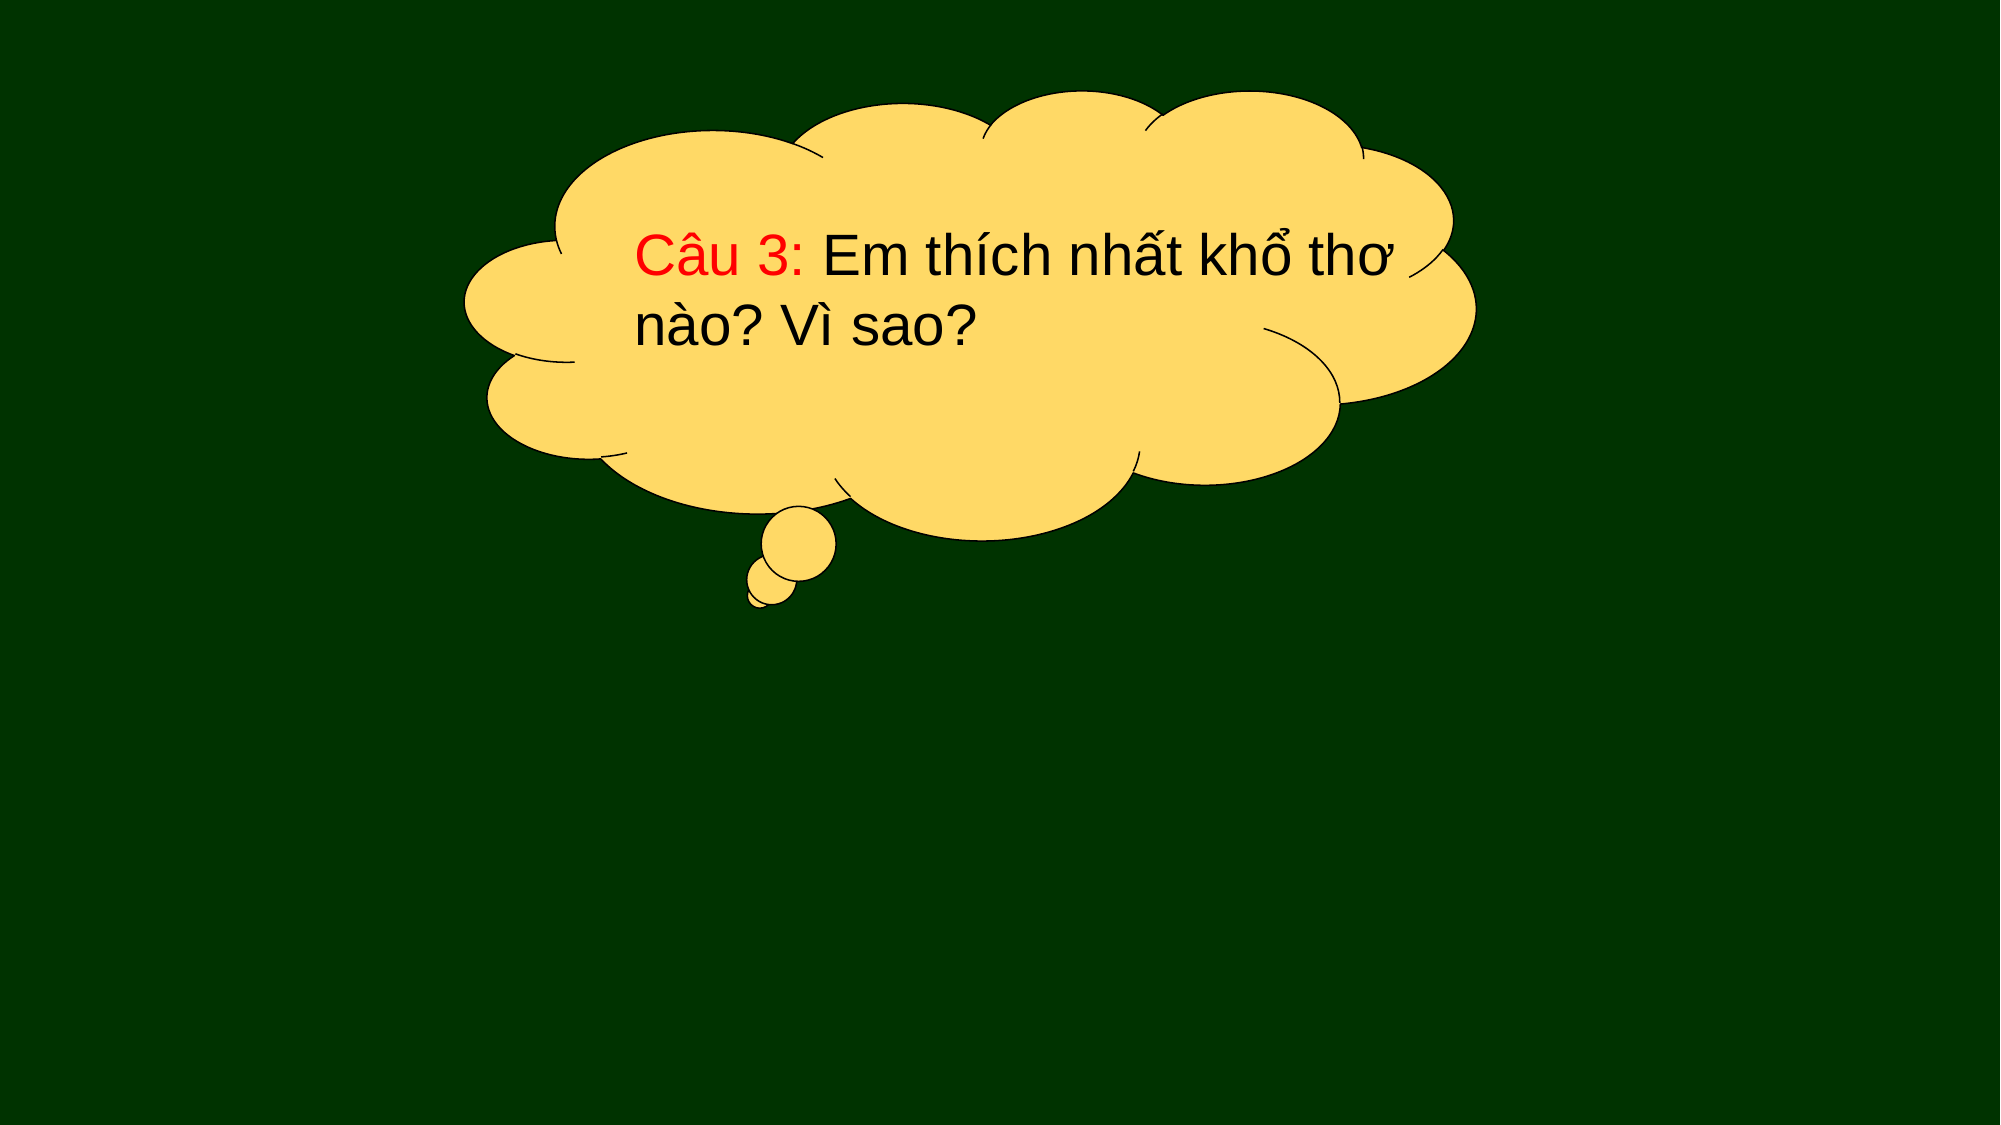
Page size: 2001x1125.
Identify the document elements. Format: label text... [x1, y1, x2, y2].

text_box Câu 3: Em thích nhất khổ thơ nào? Vì sao? [619, 209, 1445, 365]
text_box [464, 90, 1477, 609]
